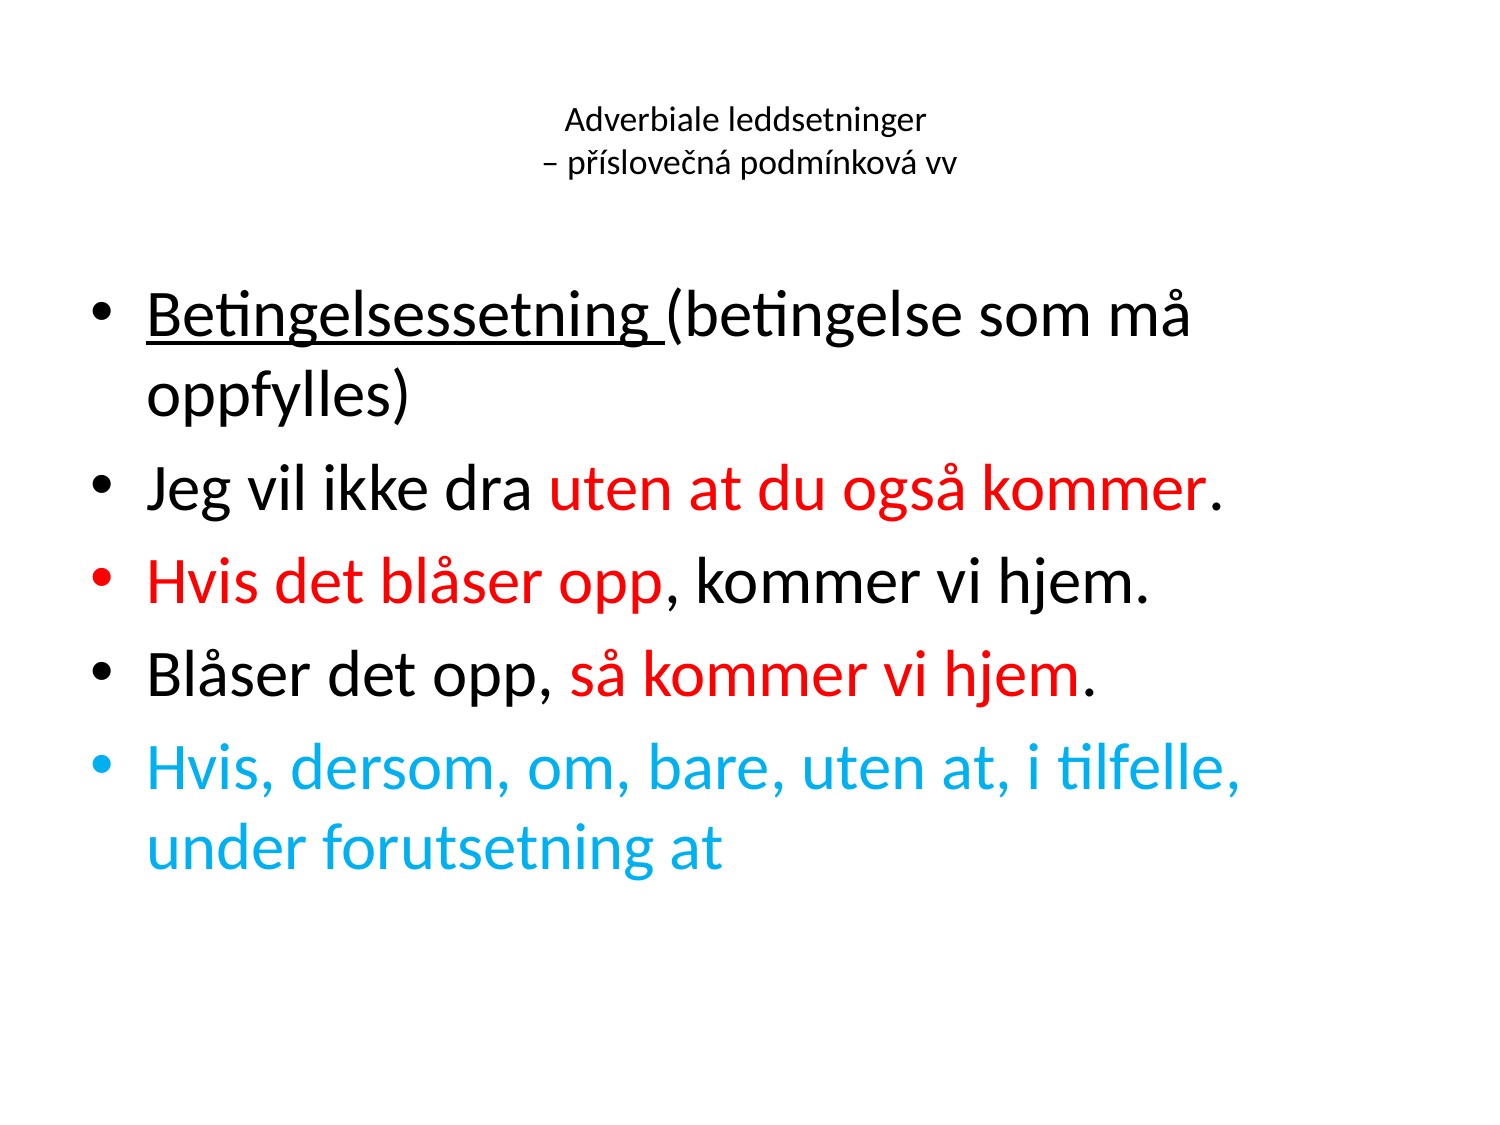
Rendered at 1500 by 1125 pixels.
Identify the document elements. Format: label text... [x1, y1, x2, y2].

title Adverbiale leddsetninger – příslovečná podmínková vv [75, 45, 1425, 233]
list Betingelsessetning (betingelse som må oppfylles) Jeg vil ikke dra uten at du også kommer. Hvis det blåser opp, kommer vi hjem. Blåser det opp, så kommer vi hjem. Hvis, dersom, om, bare, uten at, i tilfelle, under forutsetning at [75, 262, 1425, 1005]
